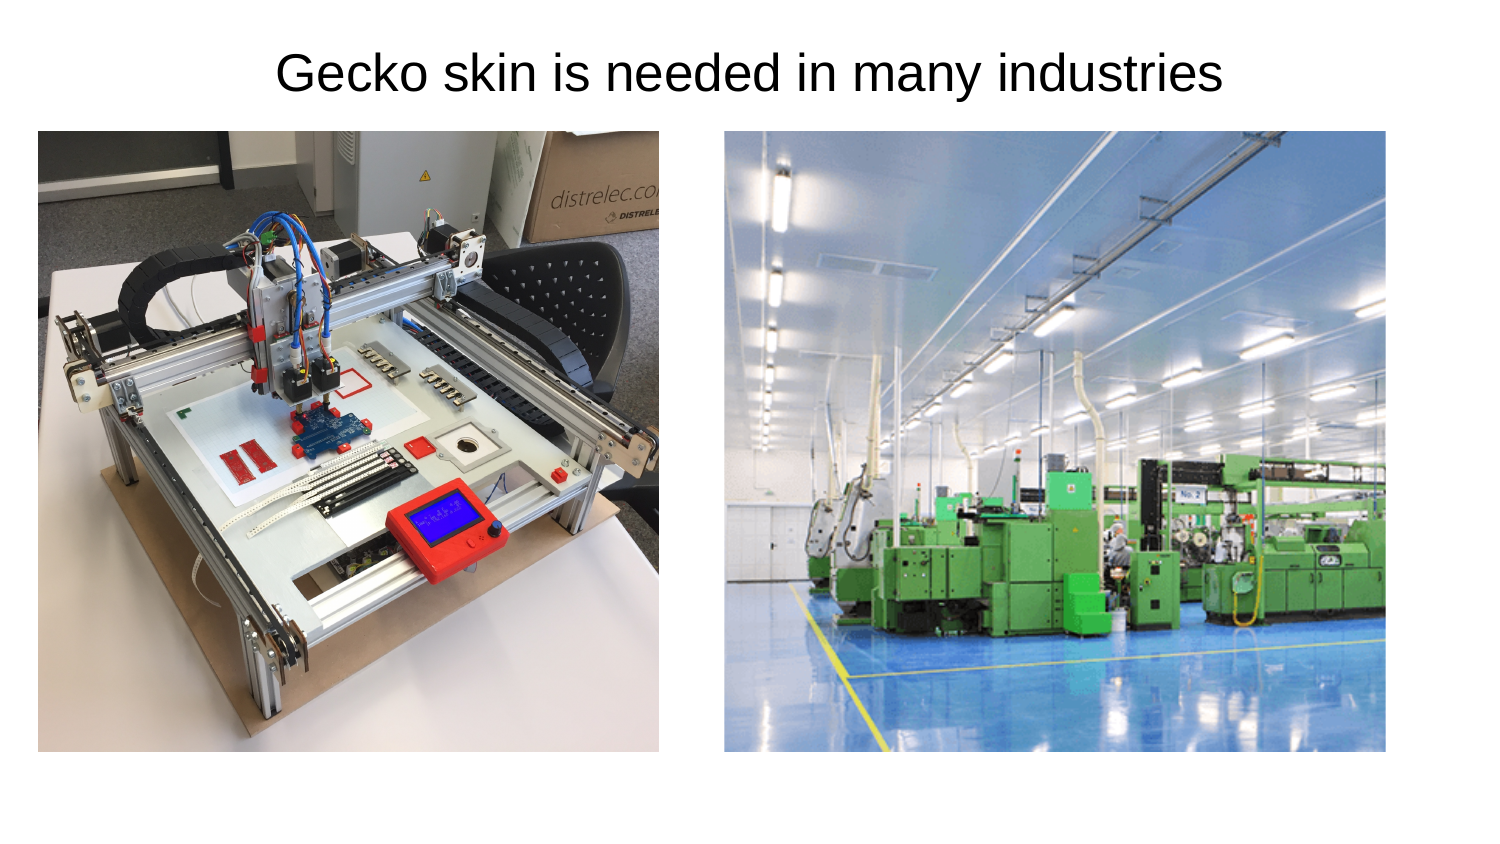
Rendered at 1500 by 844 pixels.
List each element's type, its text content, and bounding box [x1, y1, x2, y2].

title Gecko skin is needed in many industries [51, 23, 1449, 118]
picture [38, 131, 660, 752]
picture [724, 131, 1386, 752]
